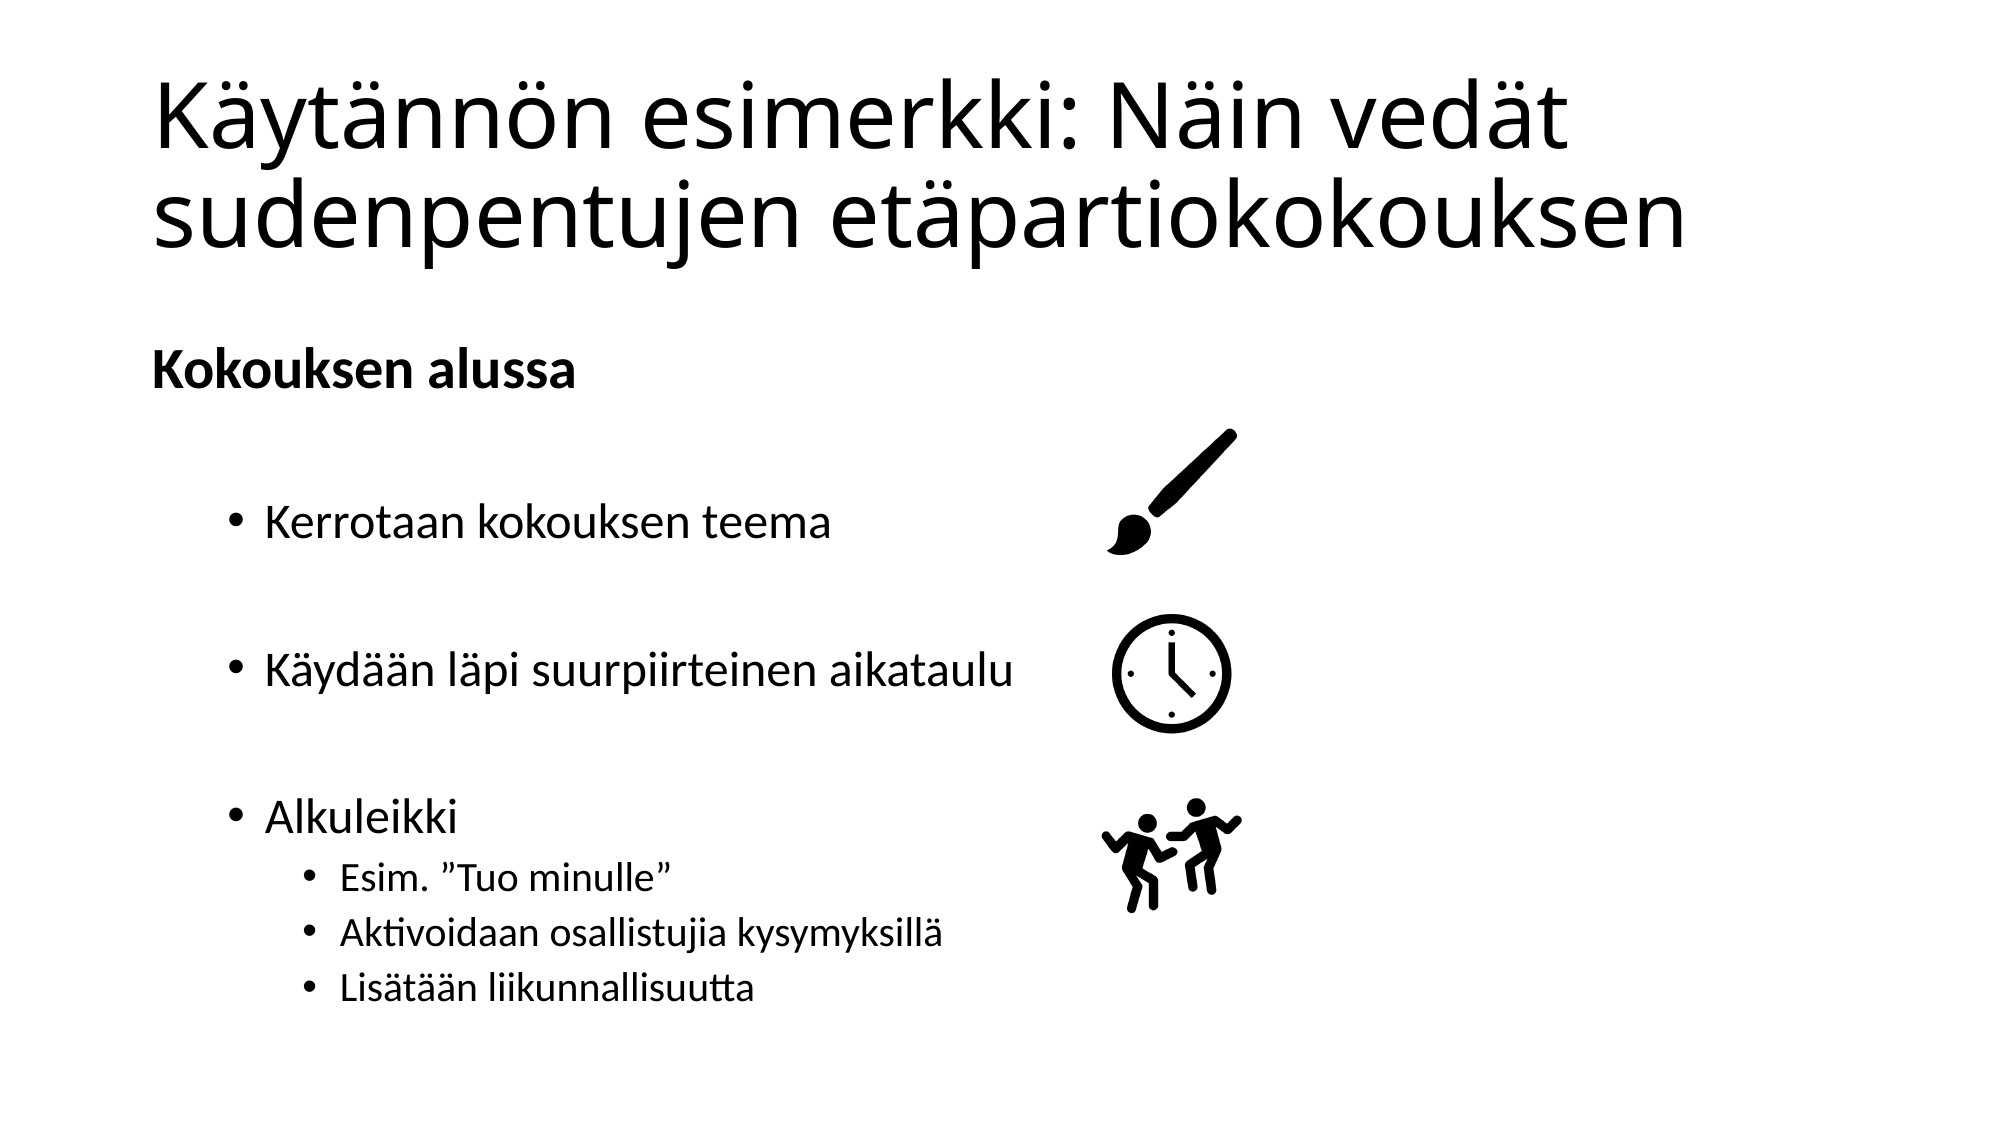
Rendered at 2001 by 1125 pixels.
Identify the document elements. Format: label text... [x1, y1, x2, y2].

picture [1096, 416, 1247, 567]
picture [1096, 598, 1247, 749]
list Kokouksen alussa Kerrotaan kokouksen teema Käydään läpi suurpiirteinen aikataulu Alkuleikki Esim. ”Tuo minulle” Aktivoidaan osallistujia kysymyksillä Lisätään liikunnallisuutta [137, 330, 1299, 1045]
picture [1096, 780, 1247, 931]
title Käytännön esimerkki: Näin vedät sudenpentujen etäpartiokokouksen [137, 59, 1863, 278]
